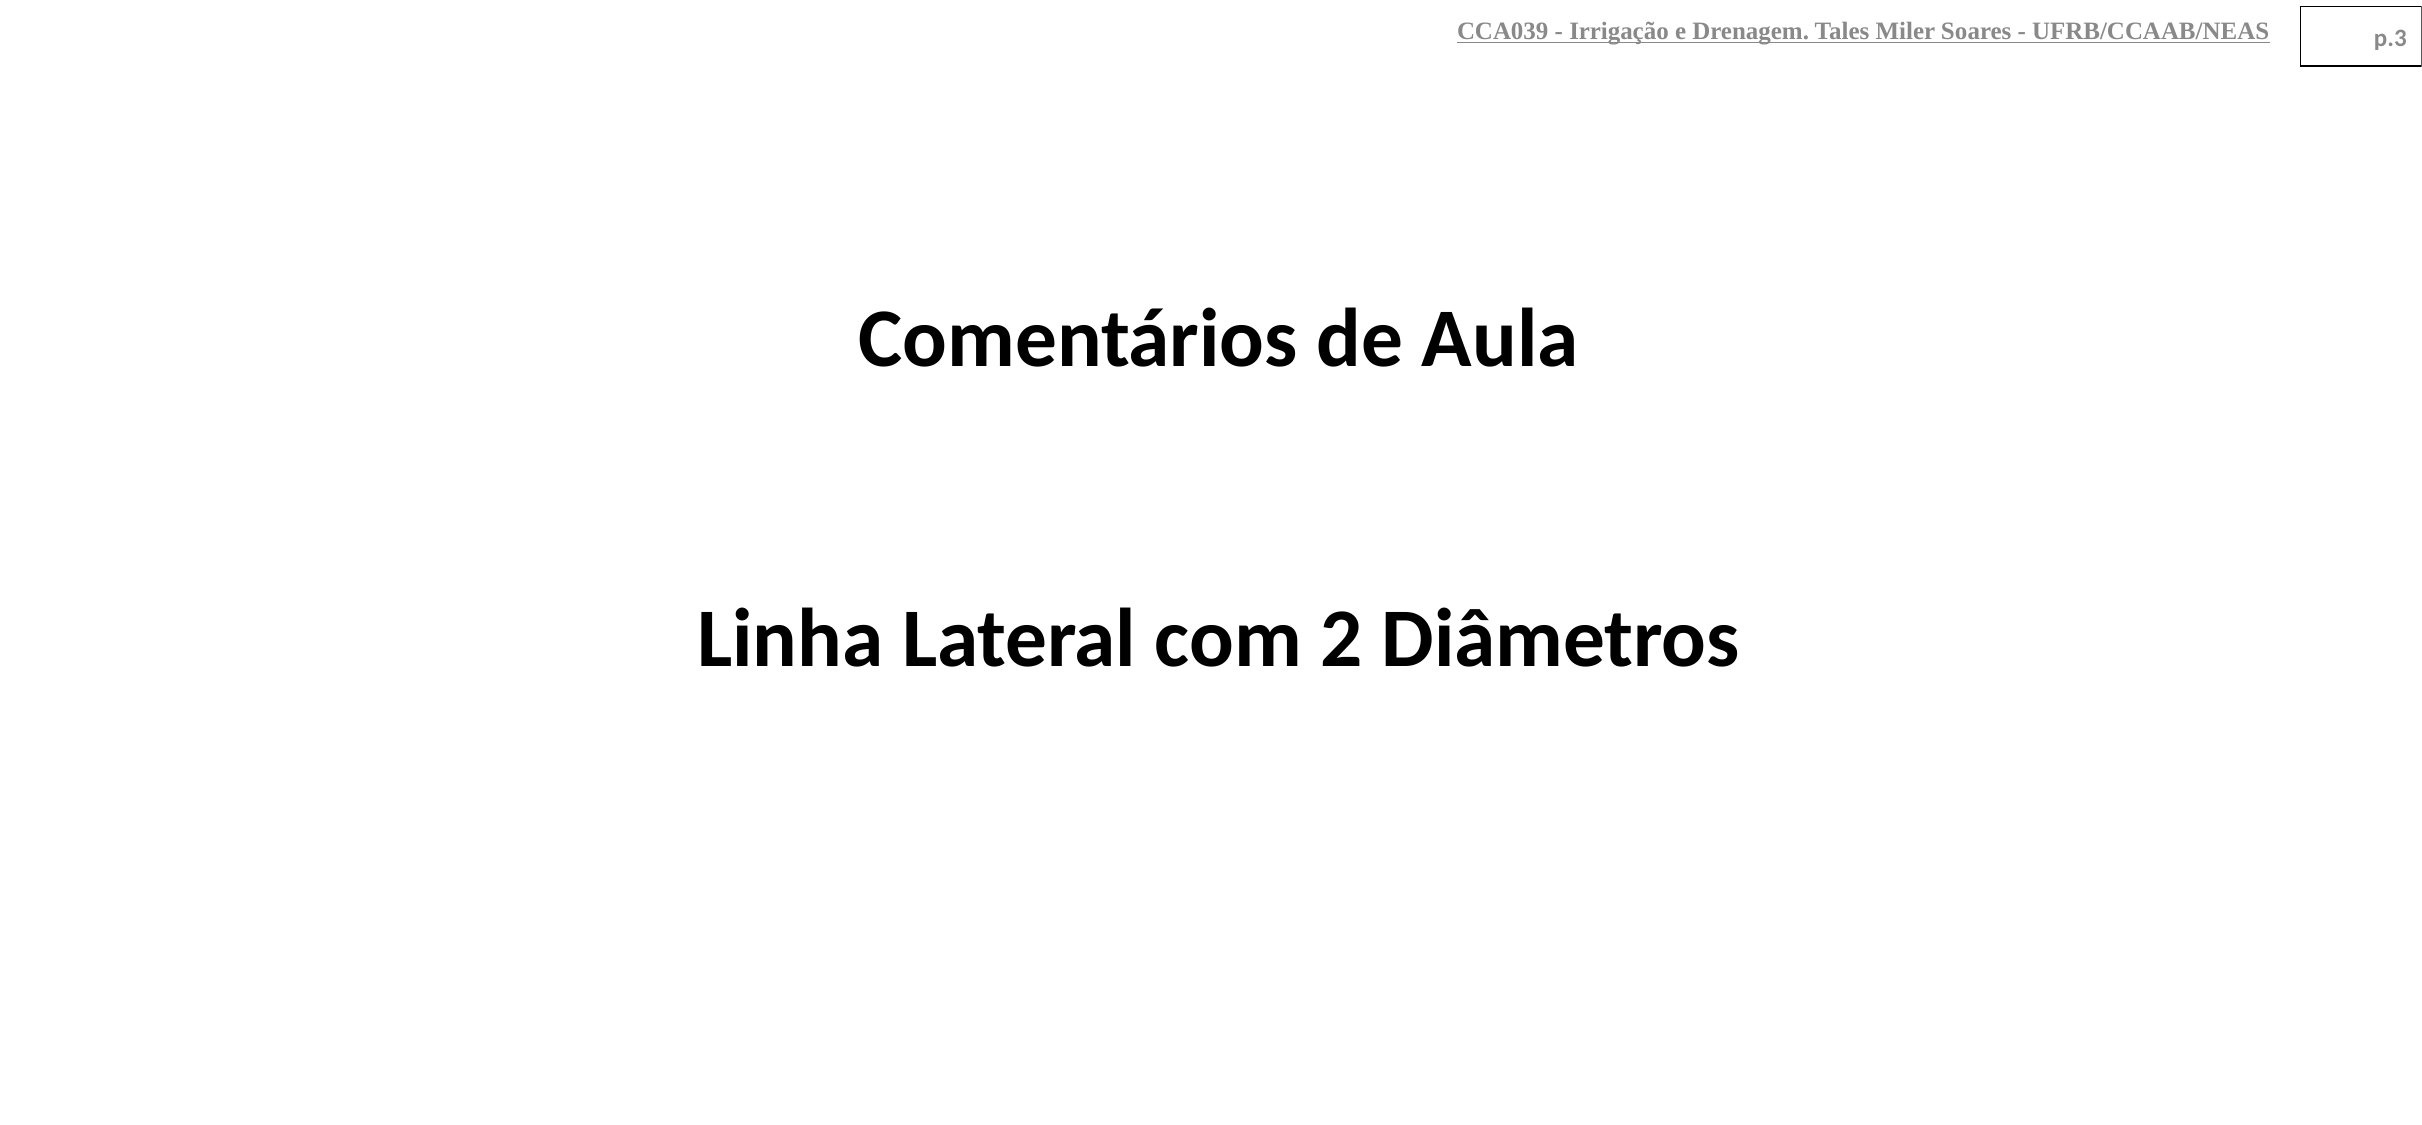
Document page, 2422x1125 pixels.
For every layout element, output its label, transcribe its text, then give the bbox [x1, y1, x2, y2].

text_box CCA039 - Irrigação e Drenagem. Tales Miler Soares - UFRB/CCAAB/NEAS [1059, 0, 2286, 60]
text_box Comentários de Aula Linha Lateral com 2 Diâmetros [37, 275, 2401, 691]
text_box p.3 [2300, 6, 2422, 67]
